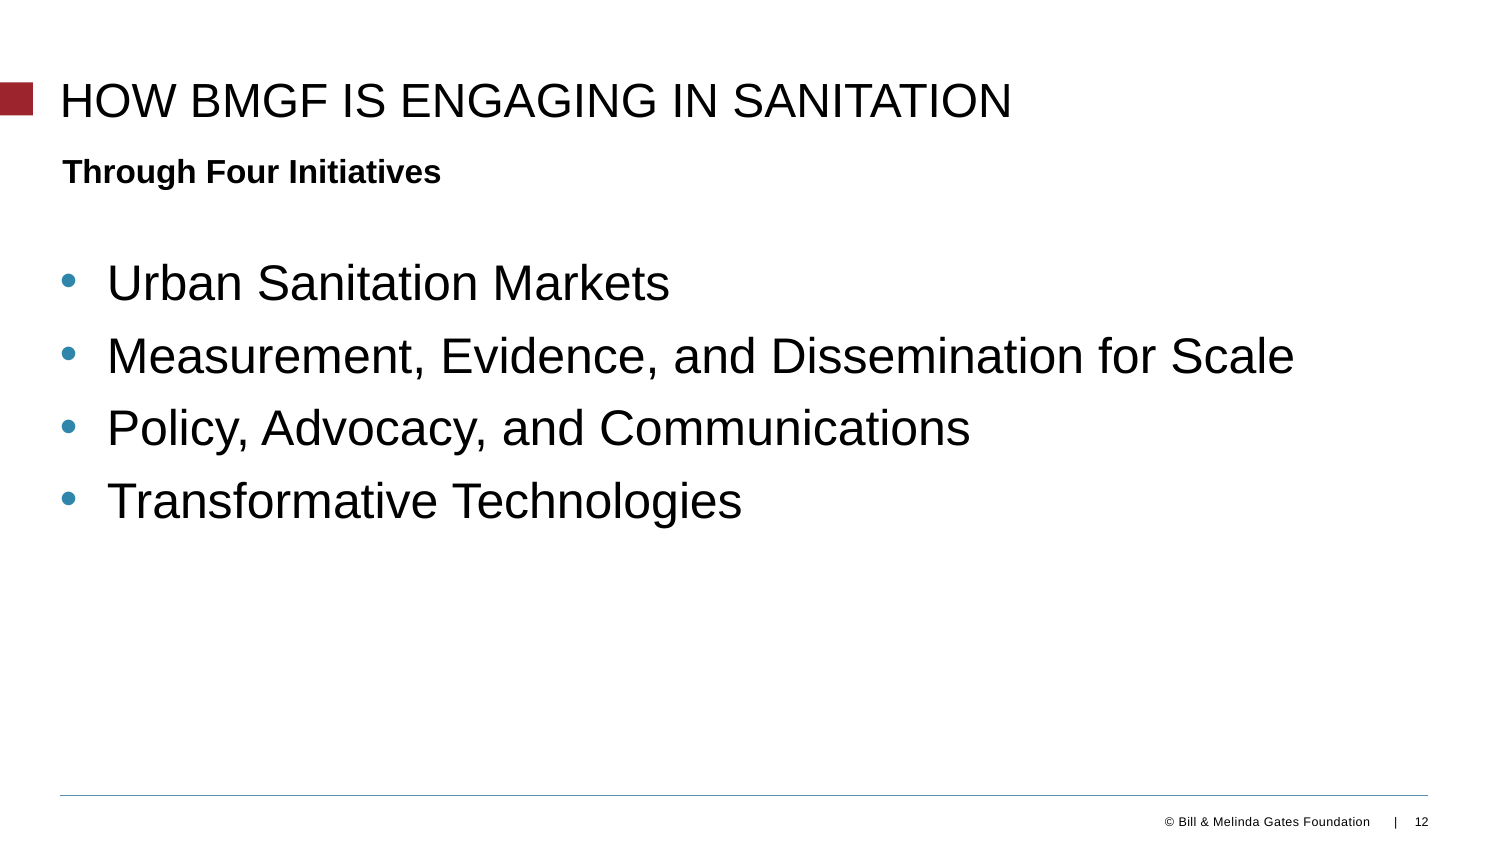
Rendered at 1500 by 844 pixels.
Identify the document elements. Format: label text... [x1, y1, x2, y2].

list Through Four Initiatives [62, 157, 1429, 207]
slide_number 12 [1397, 803, 1429, 829]
list Urban Sanitation Markets Measurement, Evidence, and Dissemination for Scale Policy, Advocacy, and Communications Transformative Technologies [59, 250, 1430, 771]
title How BMGF Is Engaging in Sanitation [59, 79, 1427, 166]
footer © Bill & Melinda Gates Foundation | [922, 803, 1397, 829]
